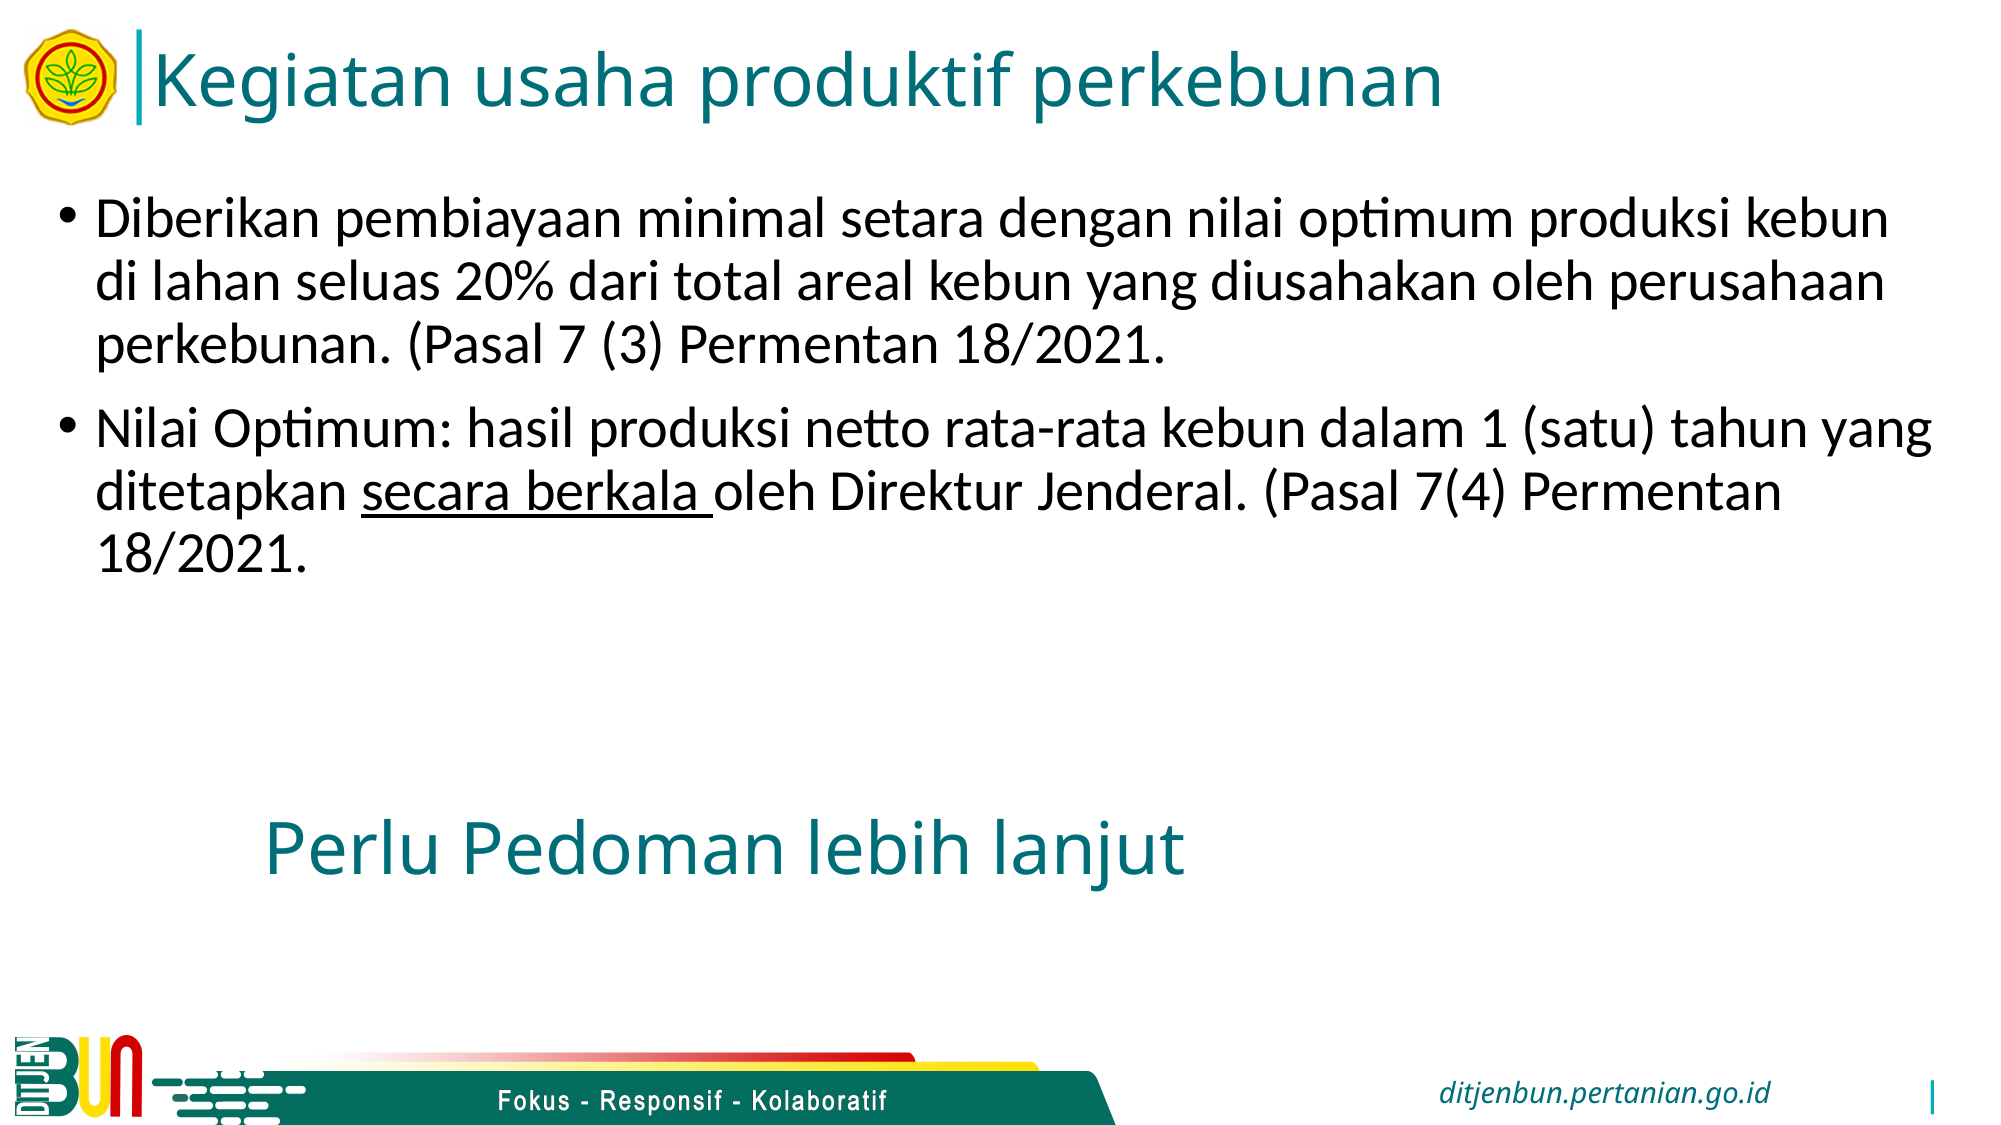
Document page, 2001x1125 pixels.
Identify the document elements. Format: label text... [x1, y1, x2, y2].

text_box Perlu Pedoman lebih lanjut [248, 804, 2000, 898]
list Diberikan pembiayaan minimal setara dengan nilai optimum produksi kebun di lahan seluas 20% dari total areal kebun yang diusahakan oleh perusahaan perkebunan. (Pasal 7 (3) Permentan 18/2021. Nilai Optimum: hasil produksi netto rata-rata kebun dalam 1 (satu) tahun yang ditetapkan secara berkala oleh Direktur Jenderal. (Pasal 7(4) Permentan 18/2021. [42, 179, 1959, 1021]
title Kegiatan usaha produktif perkebunan [137, 36, 1959, 130]
picture [0, 0, 2000, 1125]
